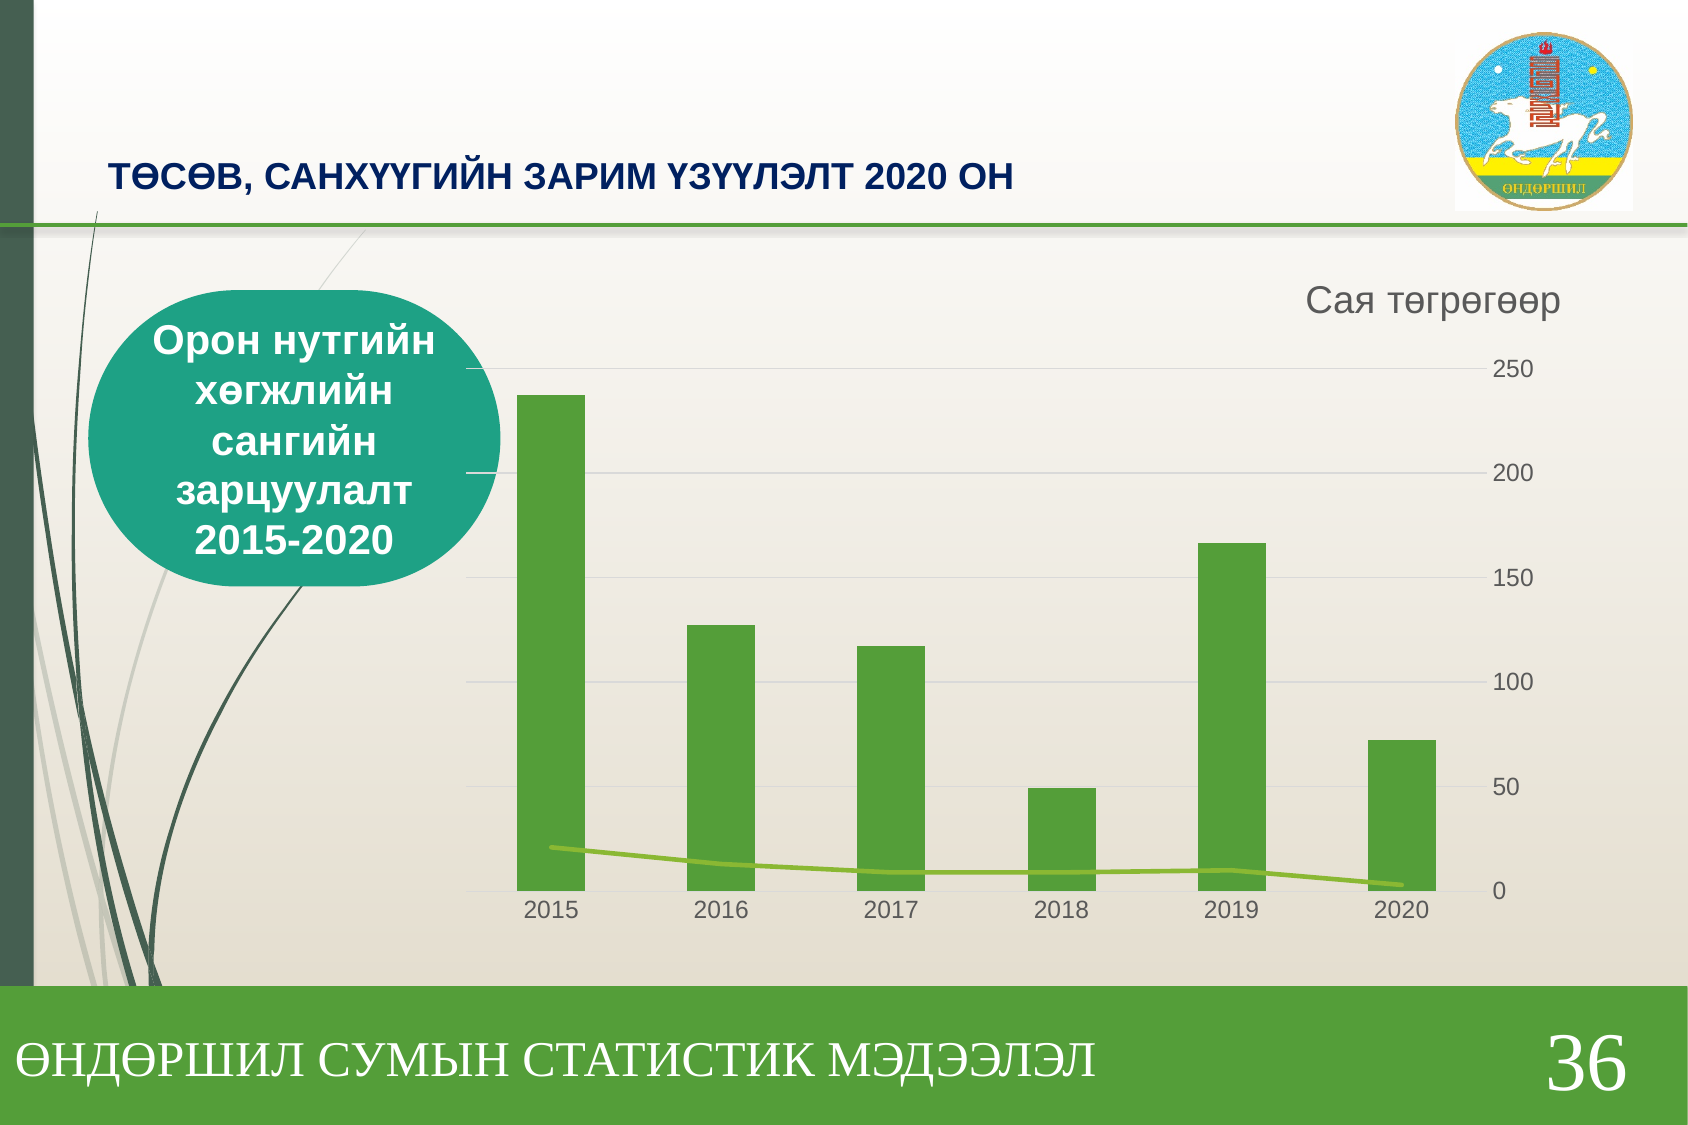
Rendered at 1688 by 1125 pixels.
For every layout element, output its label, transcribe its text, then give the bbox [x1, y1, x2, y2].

chart [443, 252, 1570, 938]
text_box 36 [1215, 1015, 1644, 1100]
picture [1454, 32, 1633, 211]
text_box ӨНДӨРШИЛ СУМЫН СТАТИСТИК МЭДЭЭЛЭЛ [0, 986, 1688, 1125]
text_box Орон нутгийн хөгжлийн сангийн зарцуулалт 2015-2020 [88, 290, 438, 587]
text_box ТӨСӨВ, САНХҮҮГИЙН ЗАРИМ ҮЗҮҮЛЭЛТ 2020 ОН [93, 144, 1120, 205]
